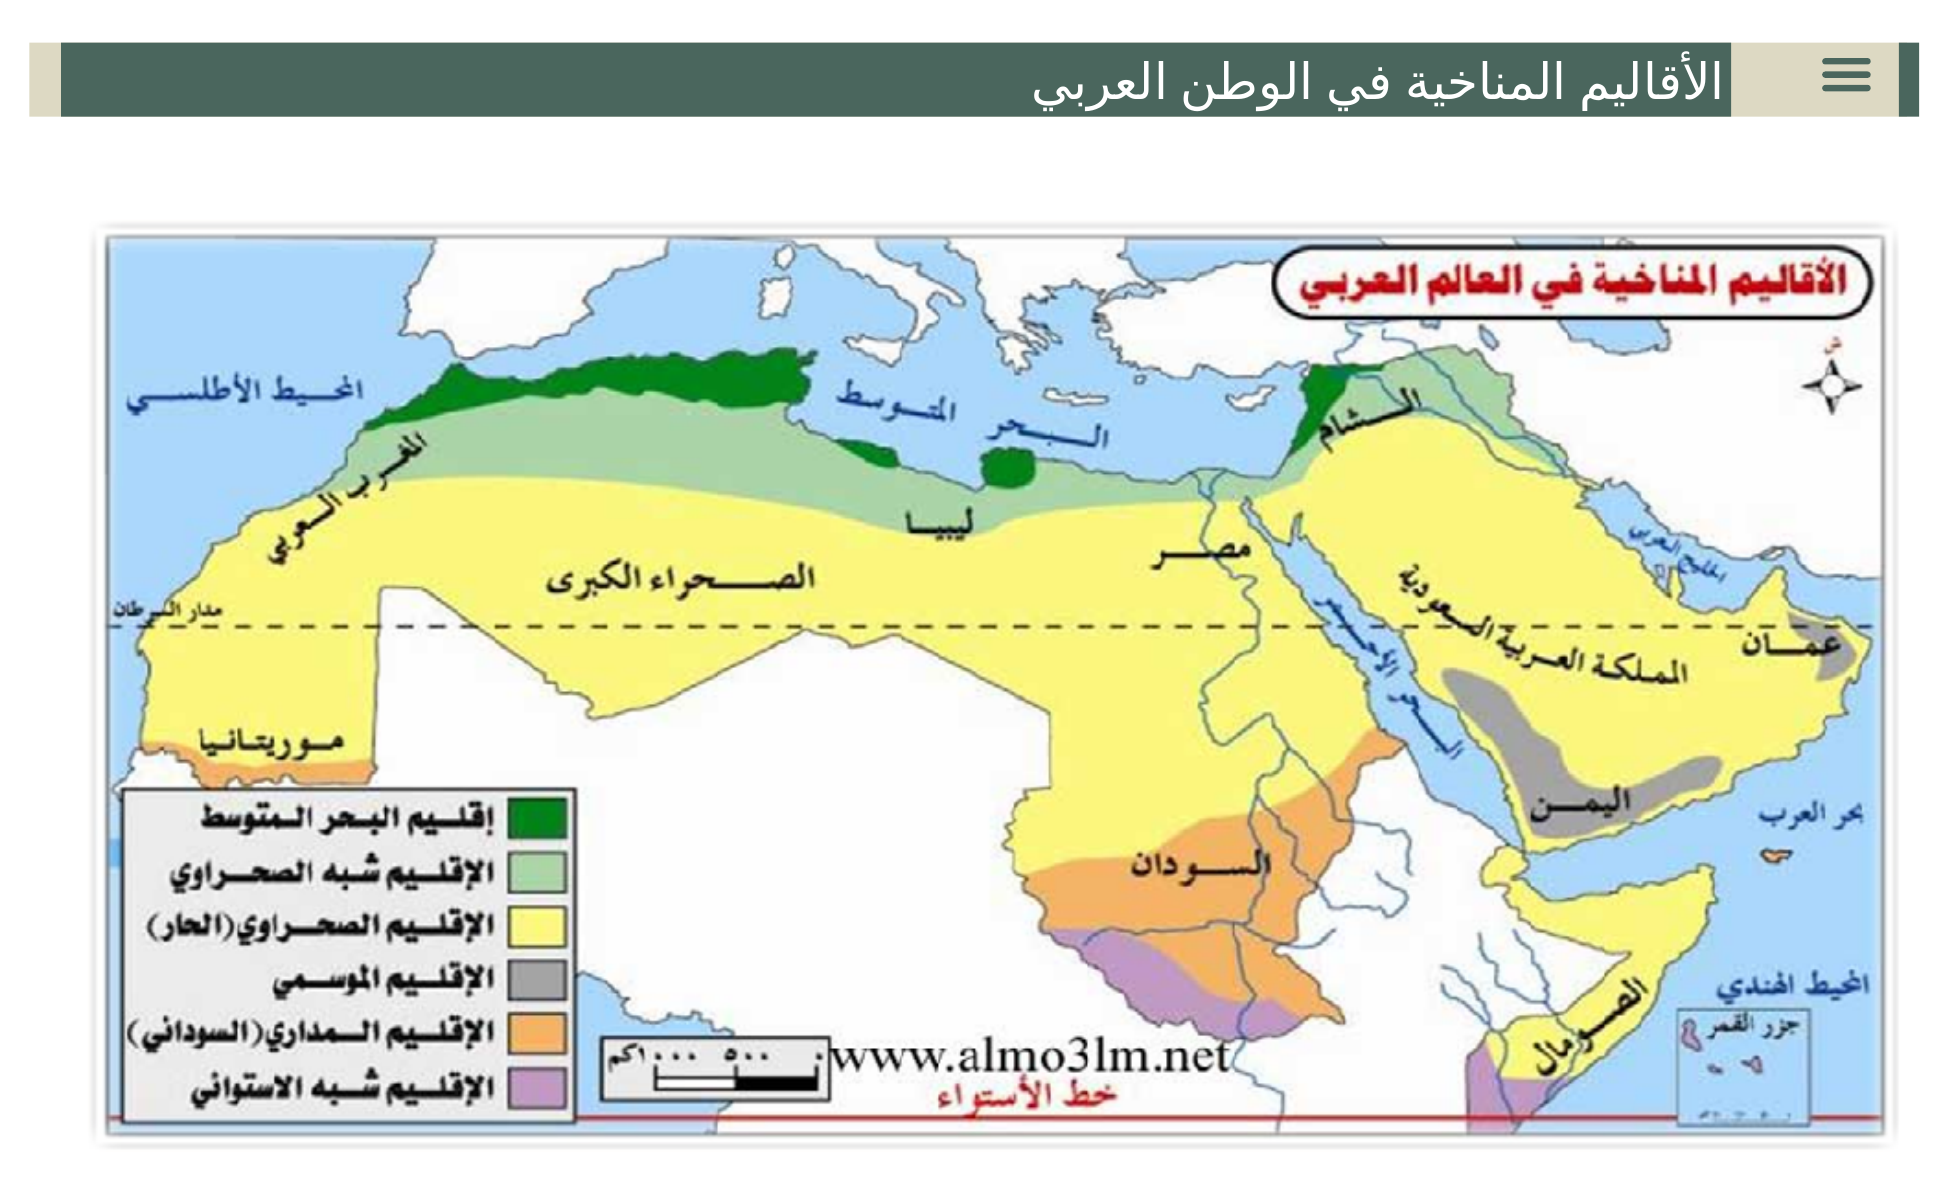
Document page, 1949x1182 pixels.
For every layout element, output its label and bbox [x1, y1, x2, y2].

picture [88, 220, 1900, 1151]
text_box [29, 42, 1920, 117]
